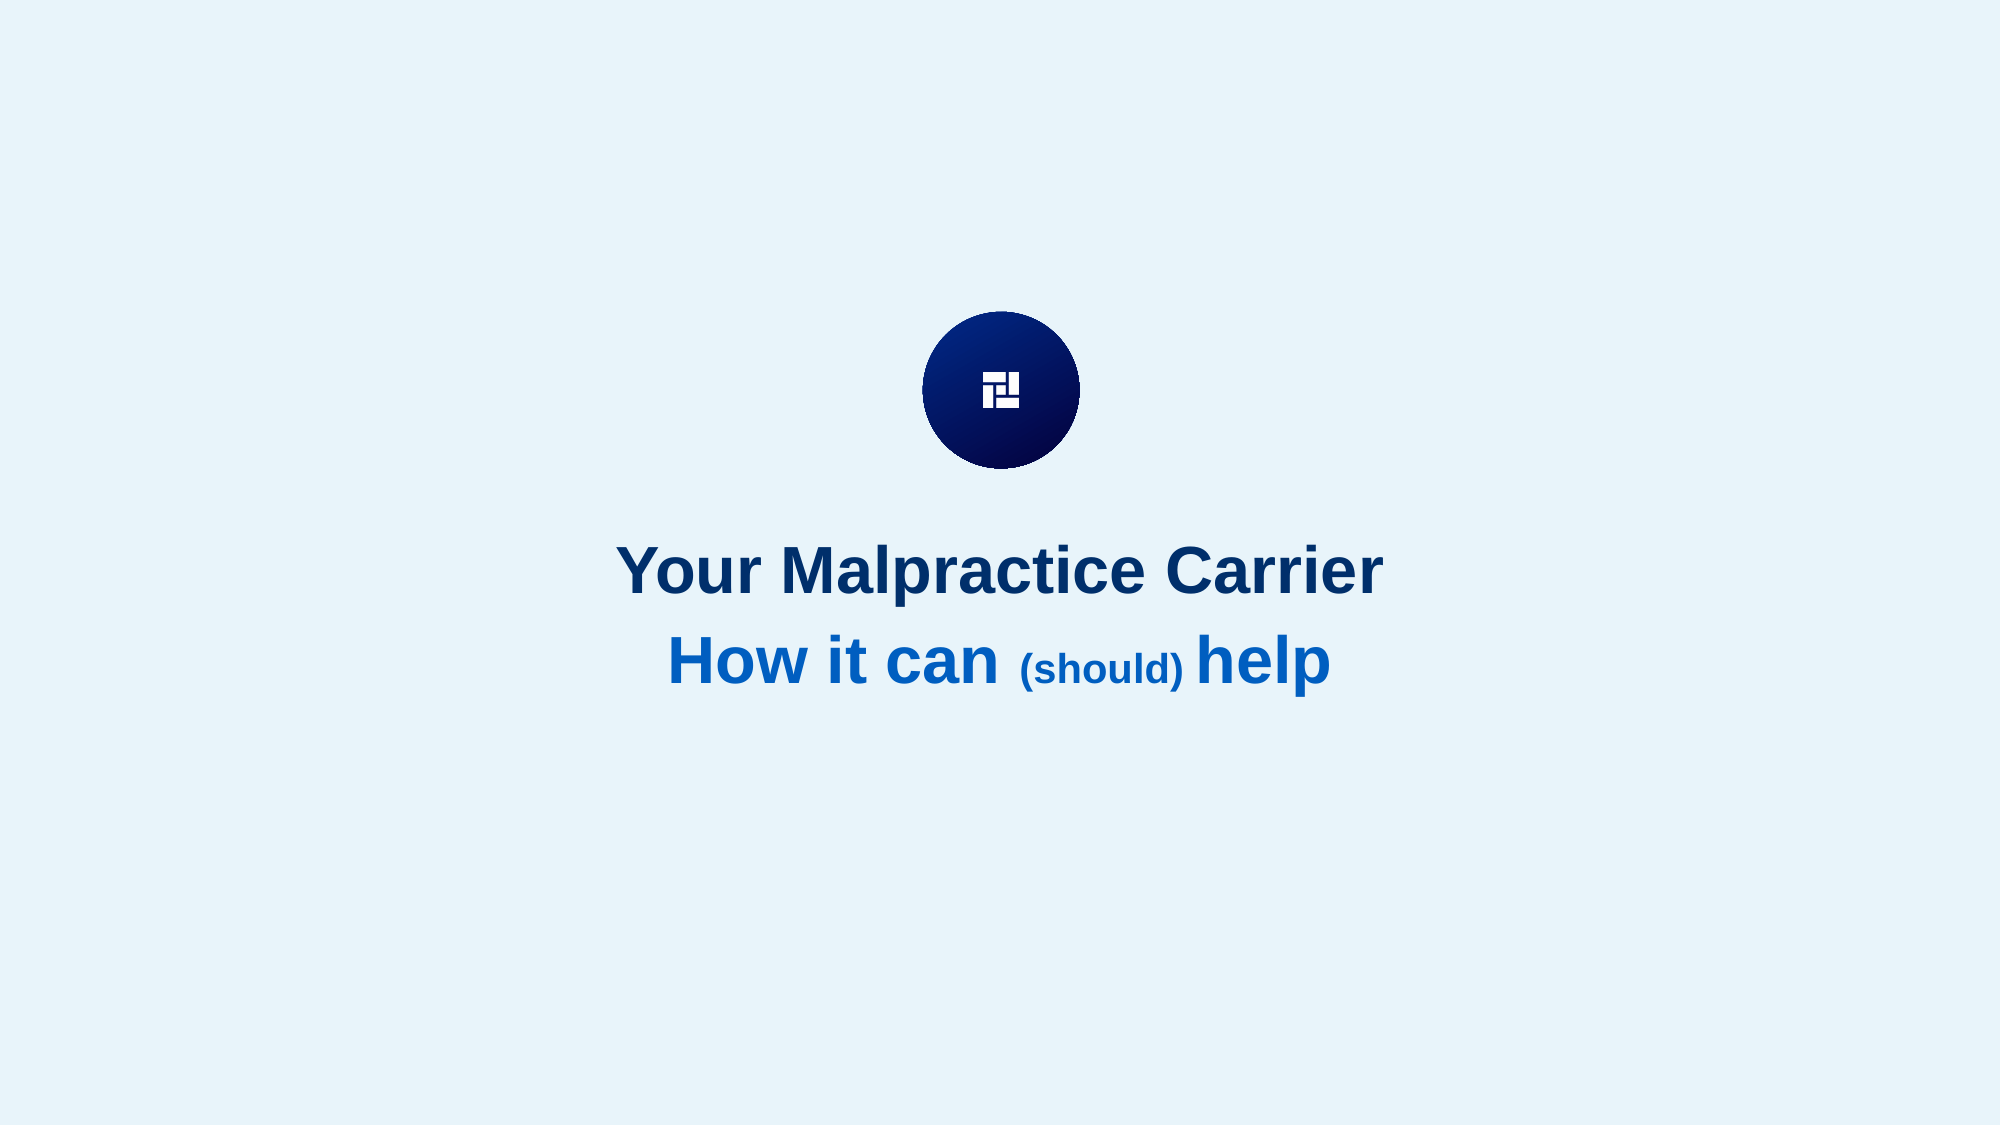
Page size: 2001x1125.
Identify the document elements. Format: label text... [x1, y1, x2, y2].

text_box How it can (should) help [152, 618, 1848, 707]
title Your Malpractice Carrier [152, 528, 1848, 617]
picture [983, 372, 1019, 408]
